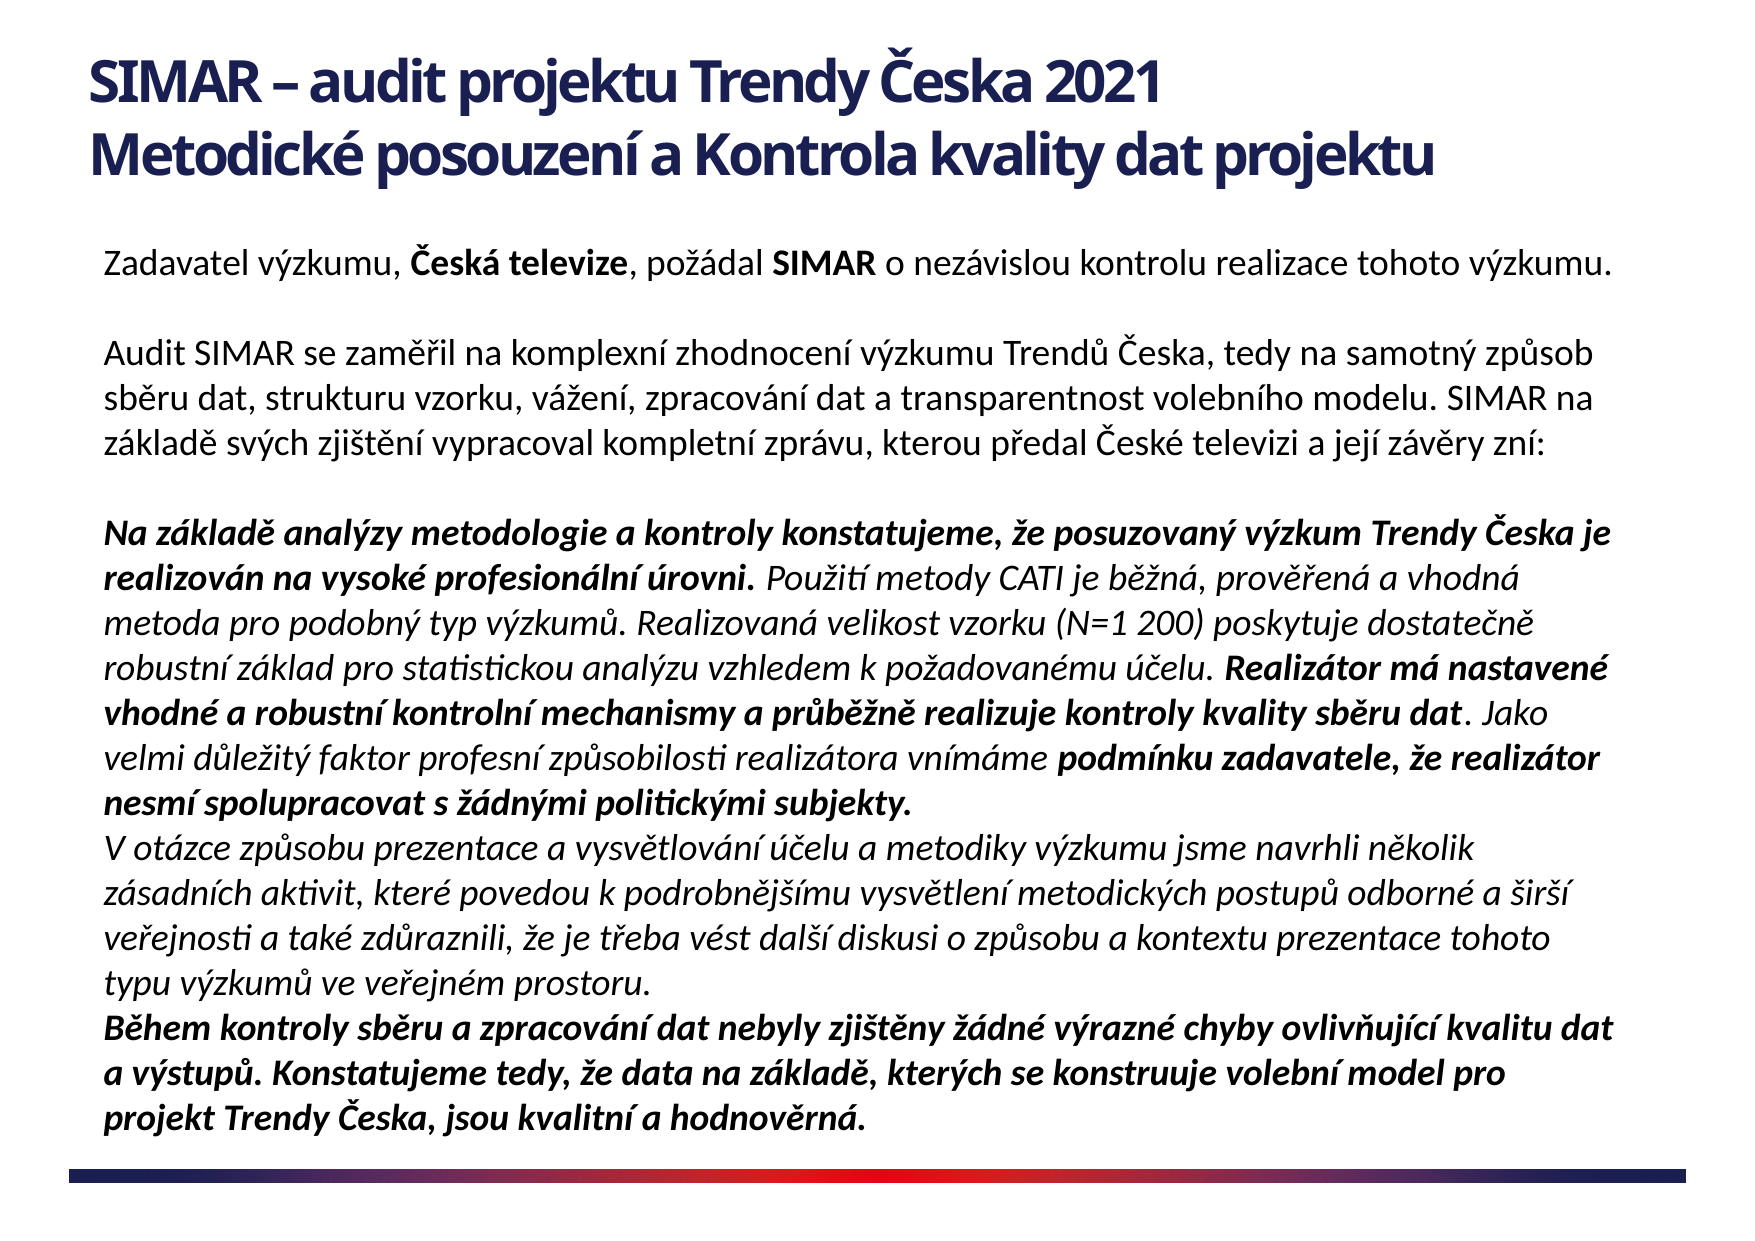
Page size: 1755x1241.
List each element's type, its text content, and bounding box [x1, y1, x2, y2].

text_box Zadavatel výzkumu, Česká televize, požádal SIMAR o nezávislou kontrolu realizace tohoto výzkumu. Audit SIMAR se zaměřil na komplexní zhodnocení výzkumu Trendů Česka, tedy na samotný způsob sběru dat, strukturu vzorku, vážení, zpracování dat a transparentnost volebního modelu. SIMAR na základě svých zjištění vypracoval kompletní zprávu, kterou předal České televizi a její závěry zní: Na základě analýzy metodologie a kontroly konstatujeme, že posuzovaný výzkum Trendy Česka je realizován na vysoké profesionální úrovni. Použití metody CATI je běžná, prověřená a vhodná metoda pro podobný typ výzkumů. Realizovaná velikost vzorku (N=1 200) poskytuje dostatečně robustní základ pro statistickou analýzu vzhledem k požadovanému účelu. Realizátor má nastavené vhodné a robustní kontrolní mechanismy a průběžně realizuje kontroly kvality sběru dat. Jako velmi důležitý faktor profesní způsobilosti realizátora vnímáme podmínku zadavatele, že realizátor nesmí spolupracovat s žádnými politickými subjekty. V otázce způsobu prezentace a vysvětlování účelu a metodiky výzkumu jsme navrhli několik zásadních aktivit, které povedou k podrobnějšímu vysvětlení metodických postupů odborné a širší veřejnosti a také zdůraznili, že je třeba vést další diskusi o způsobu a kontextu prezentace tohoto typu výzkumů ve veřejném prostoru. Během kontroly sběru a zpracování dat nebyly zjištěny žádné výrazné chyby ovlivňující kvalitu dat a výstupů. Konstatujeme tedy, že data na základě, kterých se konstruuje volební model pro projekt Trendy Česka, jsou kvalitní a hodnověrná. [88, 230, 1633, 1146]
text_box SIMAR – audit projektu Trendy Česka 2021 Metodické posouzení a Kontrola kvality dat projektu [88, 41, 1755, 184]
picture [68, 1169, 1686, 1184]
